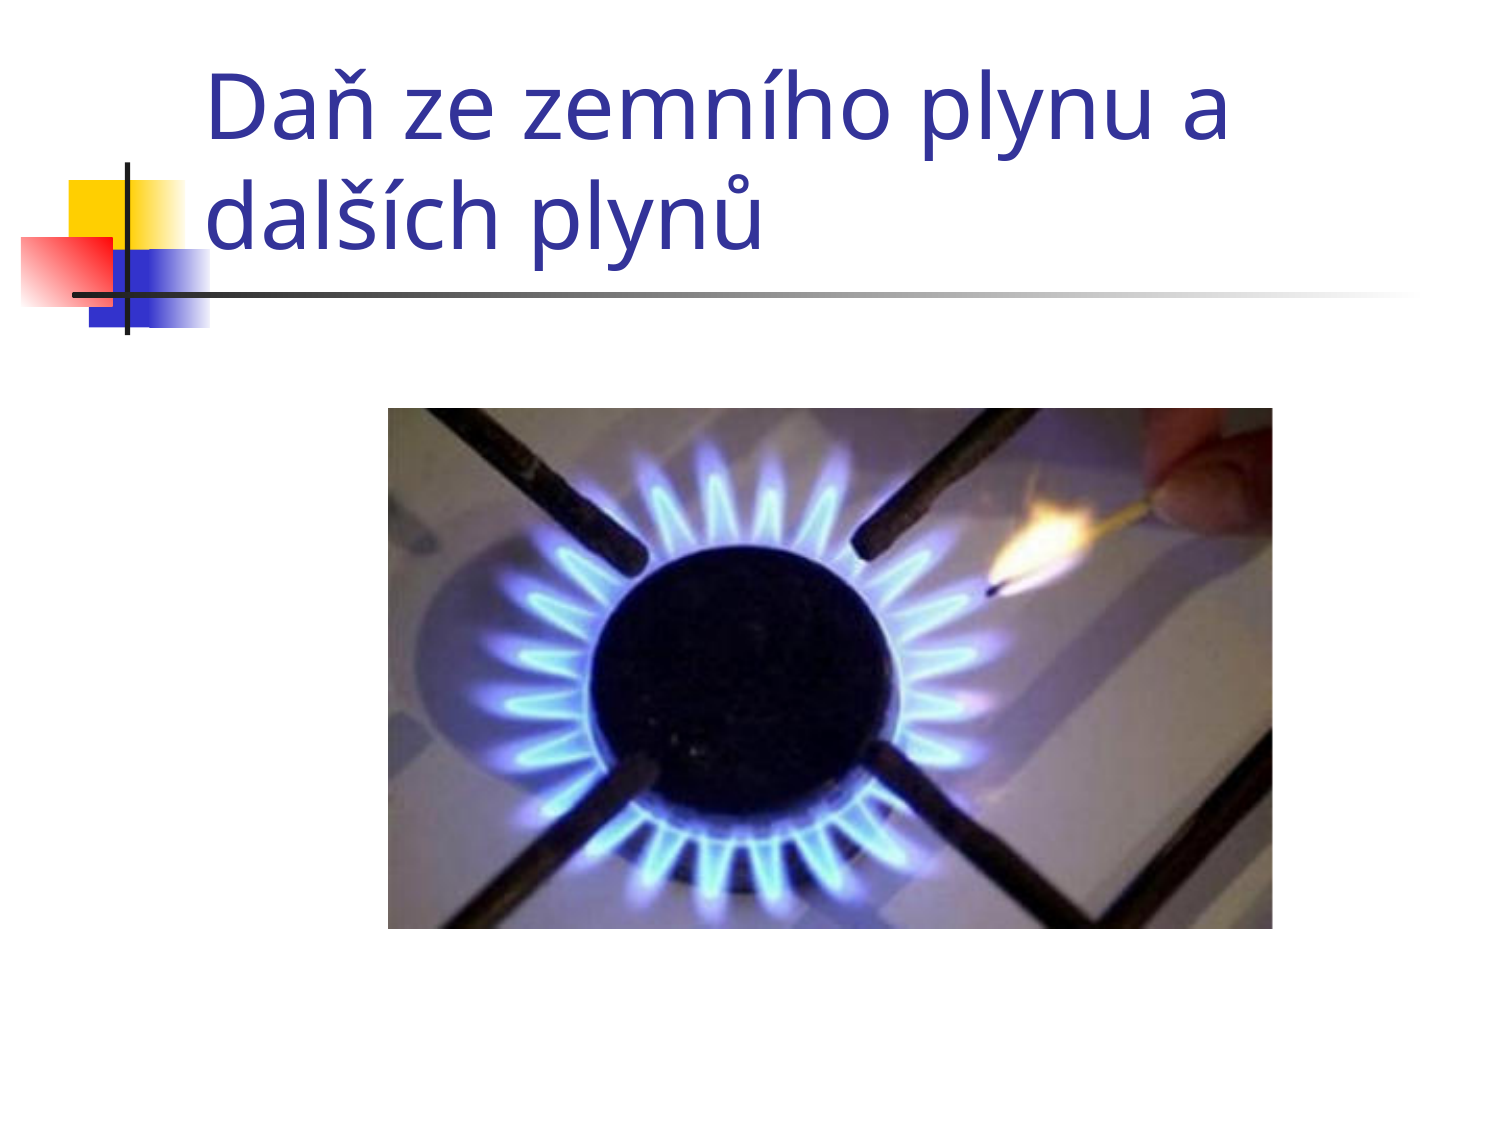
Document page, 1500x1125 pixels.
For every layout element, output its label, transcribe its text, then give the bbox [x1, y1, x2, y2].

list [388, 407, 1275, 930]
title Daň ze zemního plynu a dalších plynů [188, 35, 1468, 275]
